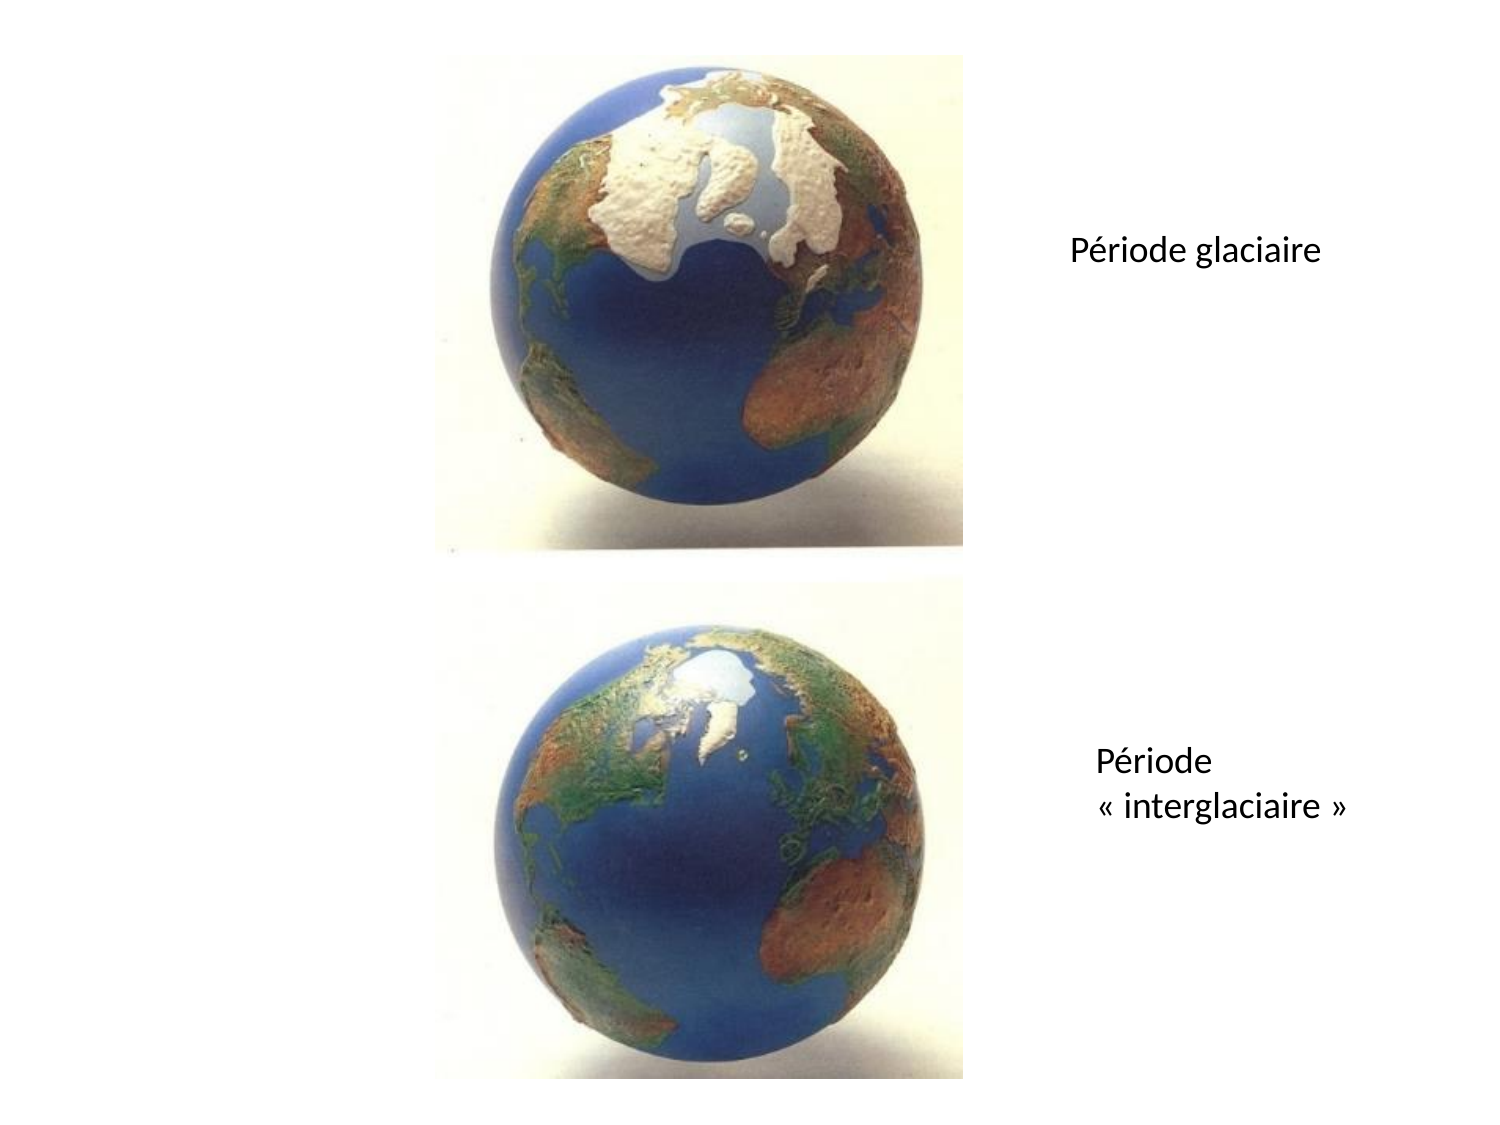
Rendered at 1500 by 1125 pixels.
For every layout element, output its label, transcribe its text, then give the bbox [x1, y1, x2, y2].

picture [435, 55, 964, 1079]
text_box Période glaciaire [1055, 217, 1337, 278]
text_box Période « interglaciaire » [1081, 729, 1364, 834]
